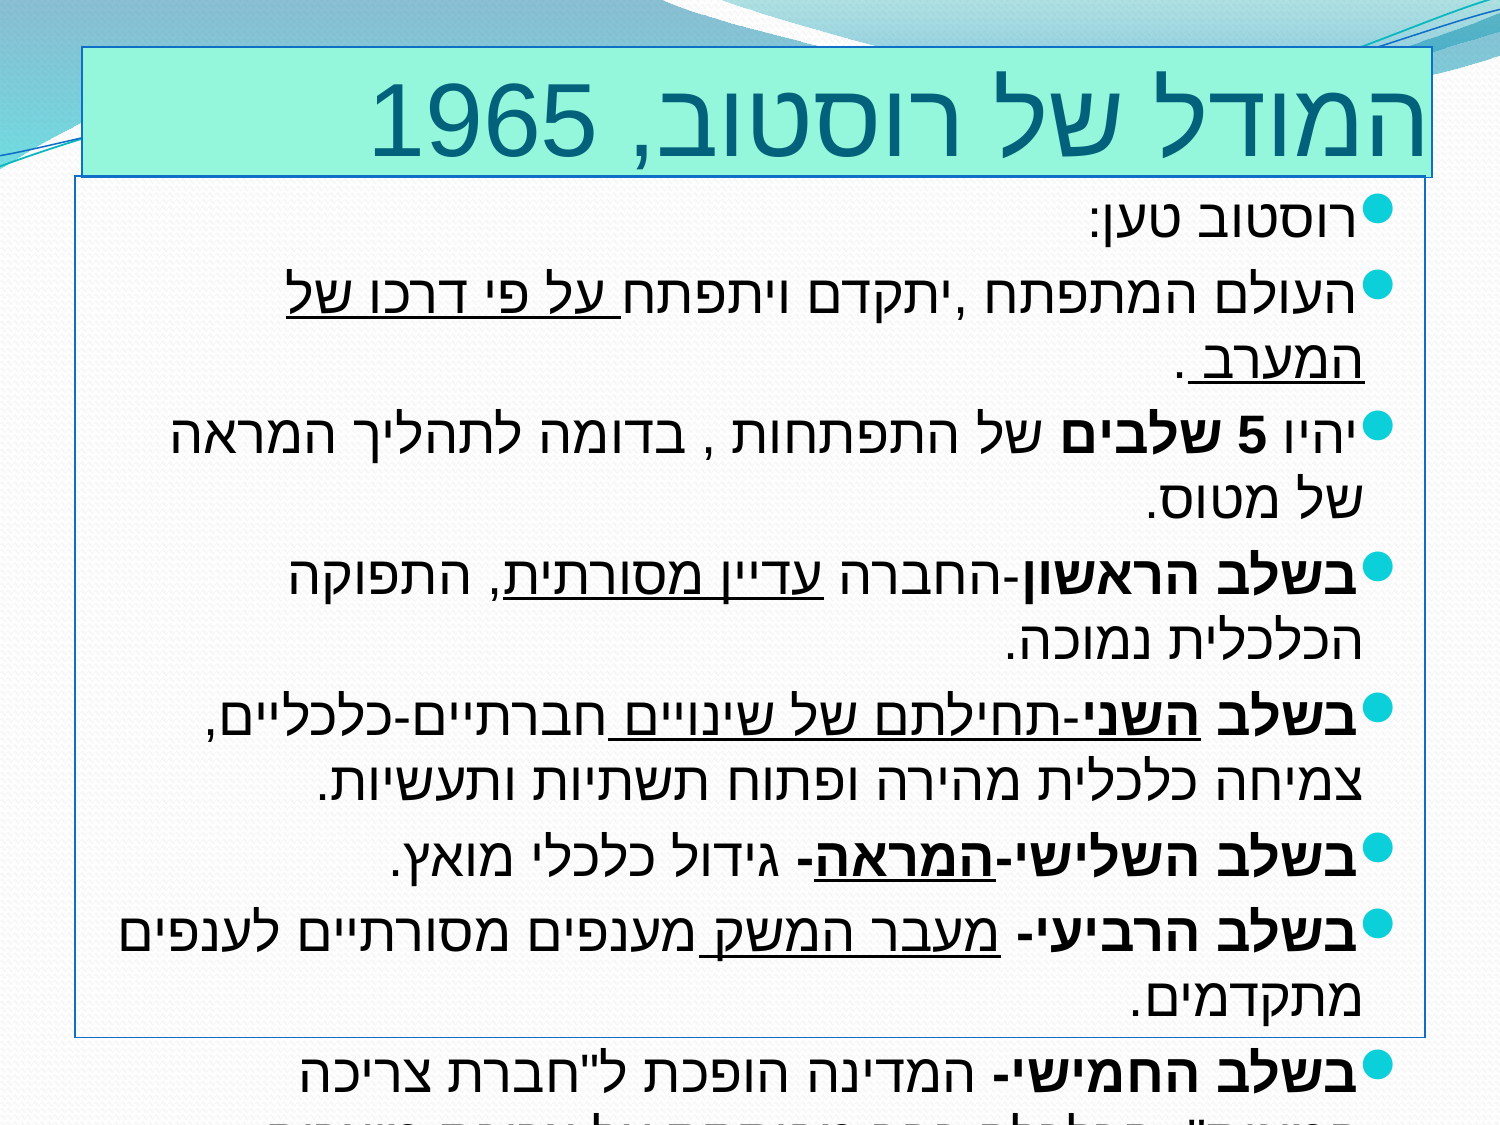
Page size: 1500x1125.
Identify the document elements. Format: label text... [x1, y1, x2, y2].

list רוסטוב טען: העולם המתפתח ,יתקדם ויתפתח על פי דרכו של המערב . יהיו 5 שלבים של התפתחות , בדומה לתהליך המראה של מטוס. בשלב הראשון-החברה עדיין מסורתית, התפוקה הכלכלית נמוכה. בשלב השני-תחילתם של שינויים חברתיים-כלכליים,צמיחה כלכלית מהירה ופתוח תשתיות ותעשיות. בשלב השלישי-המראה- גידול כלכלי מואץ. בשלב הרביעי- מעבר המשק מענפים מסורתיים לענפים מתקדמים. בשלב החמישי- המדינה הופכת ל"חברת צריכה המונית" .הכלכלה כבר מבוססת על צריכת מוצרים ושירותים רבה. [74, 175, 1426, 1038]
title המודל של רוסטוב, 1965 [81, 46, 1433, 178]
